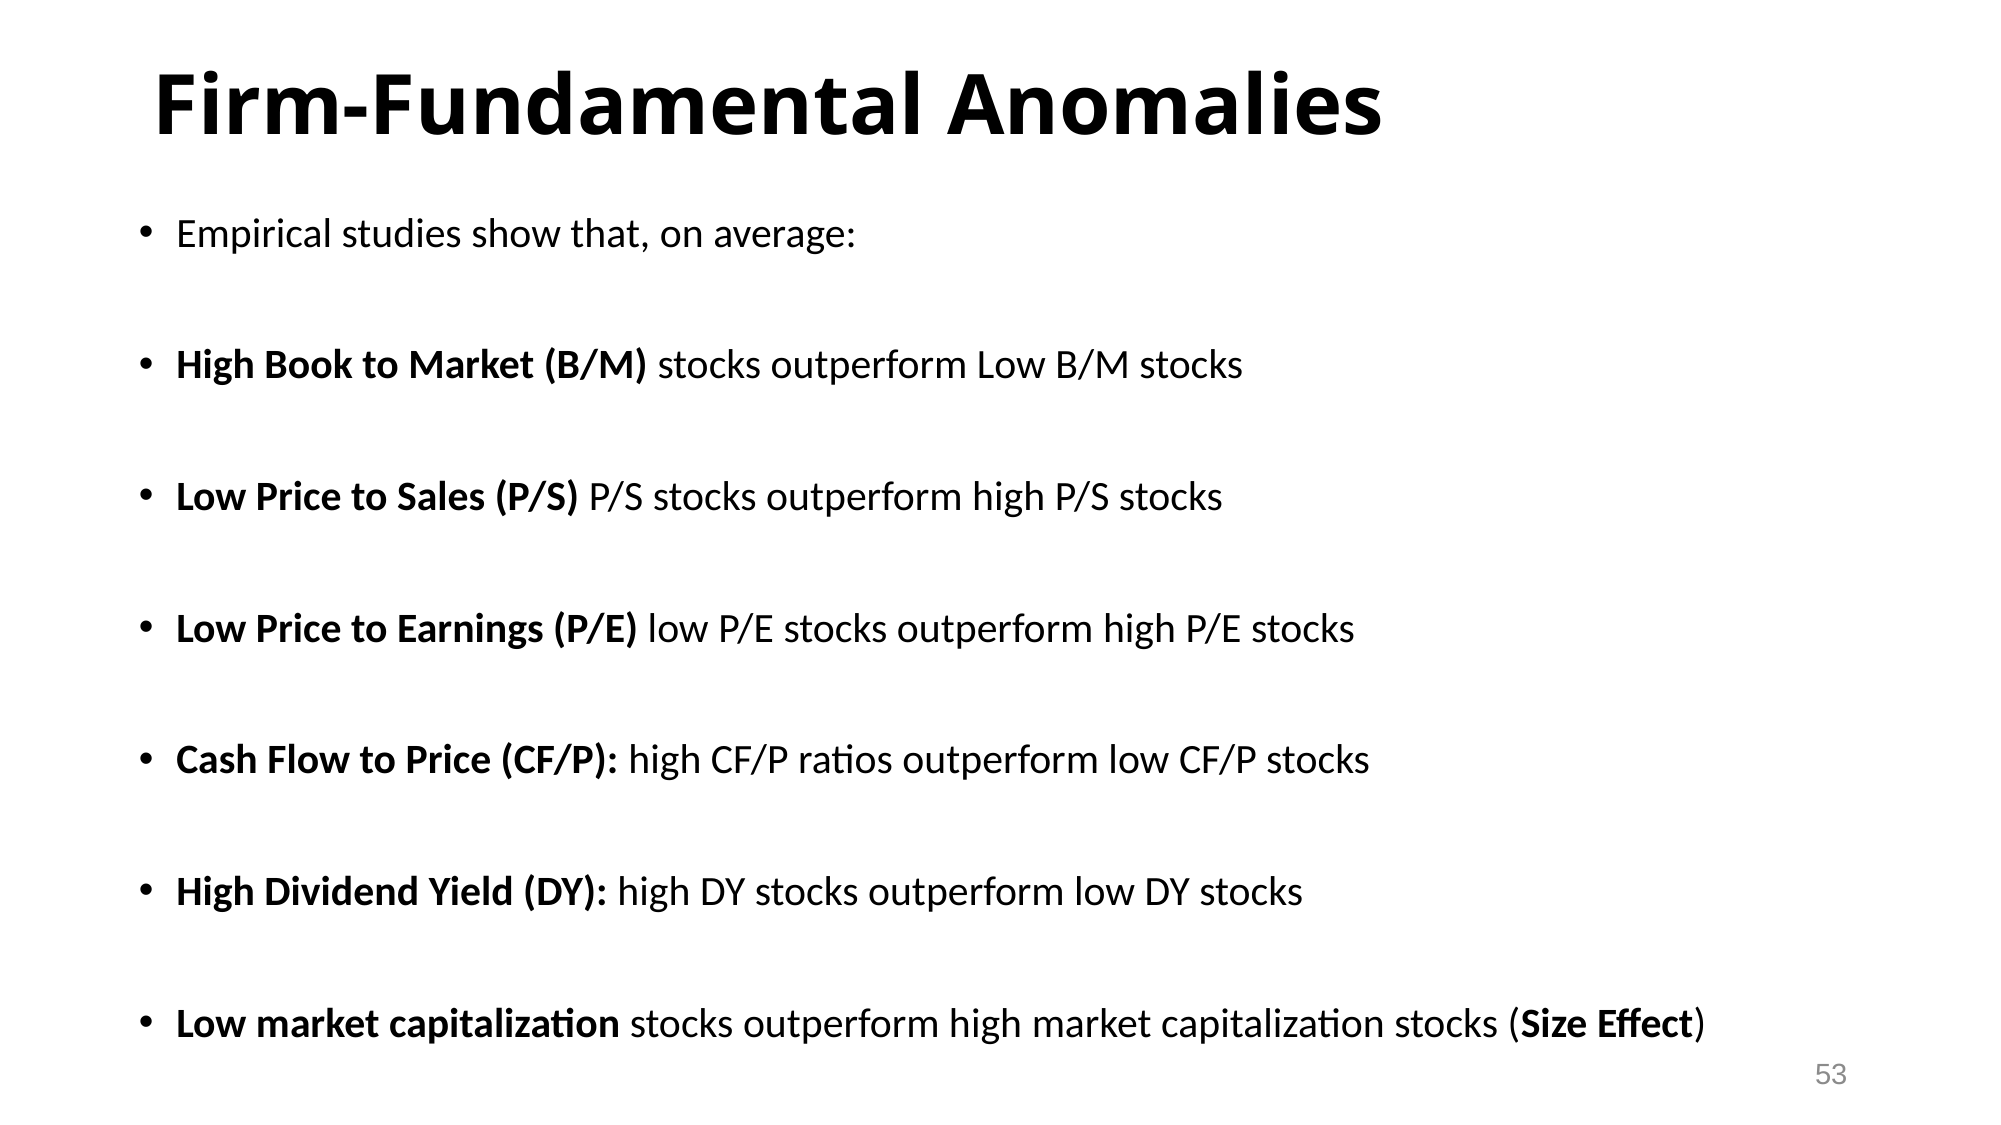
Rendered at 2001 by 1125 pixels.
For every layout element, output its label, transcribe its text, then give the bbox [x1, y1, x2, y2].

slide_number 53 [1412, 1066, 1863, 1103]
title Firm-Fundamental Anomalies [137, 59, 1863, 156]
list Empirical studies show that, on average: High Book to Market (B/M) stocks outperform Low B/M stocks Low Price to Sales (P/S) P/S stocks outperform high P/S stocks Low Price to Earnings (P/E) low P/E stocks outperform high P/E stocks Cash Flow to Price (CF/P): high CF/P ratios outperform low CF/P stocks High Dividend Yield (DY): high DY stocks outperform low DY stocks Low market capitalization stocks outperform high market capitalization stocks (Size Effect) [123, 203, 1967, 1066]
